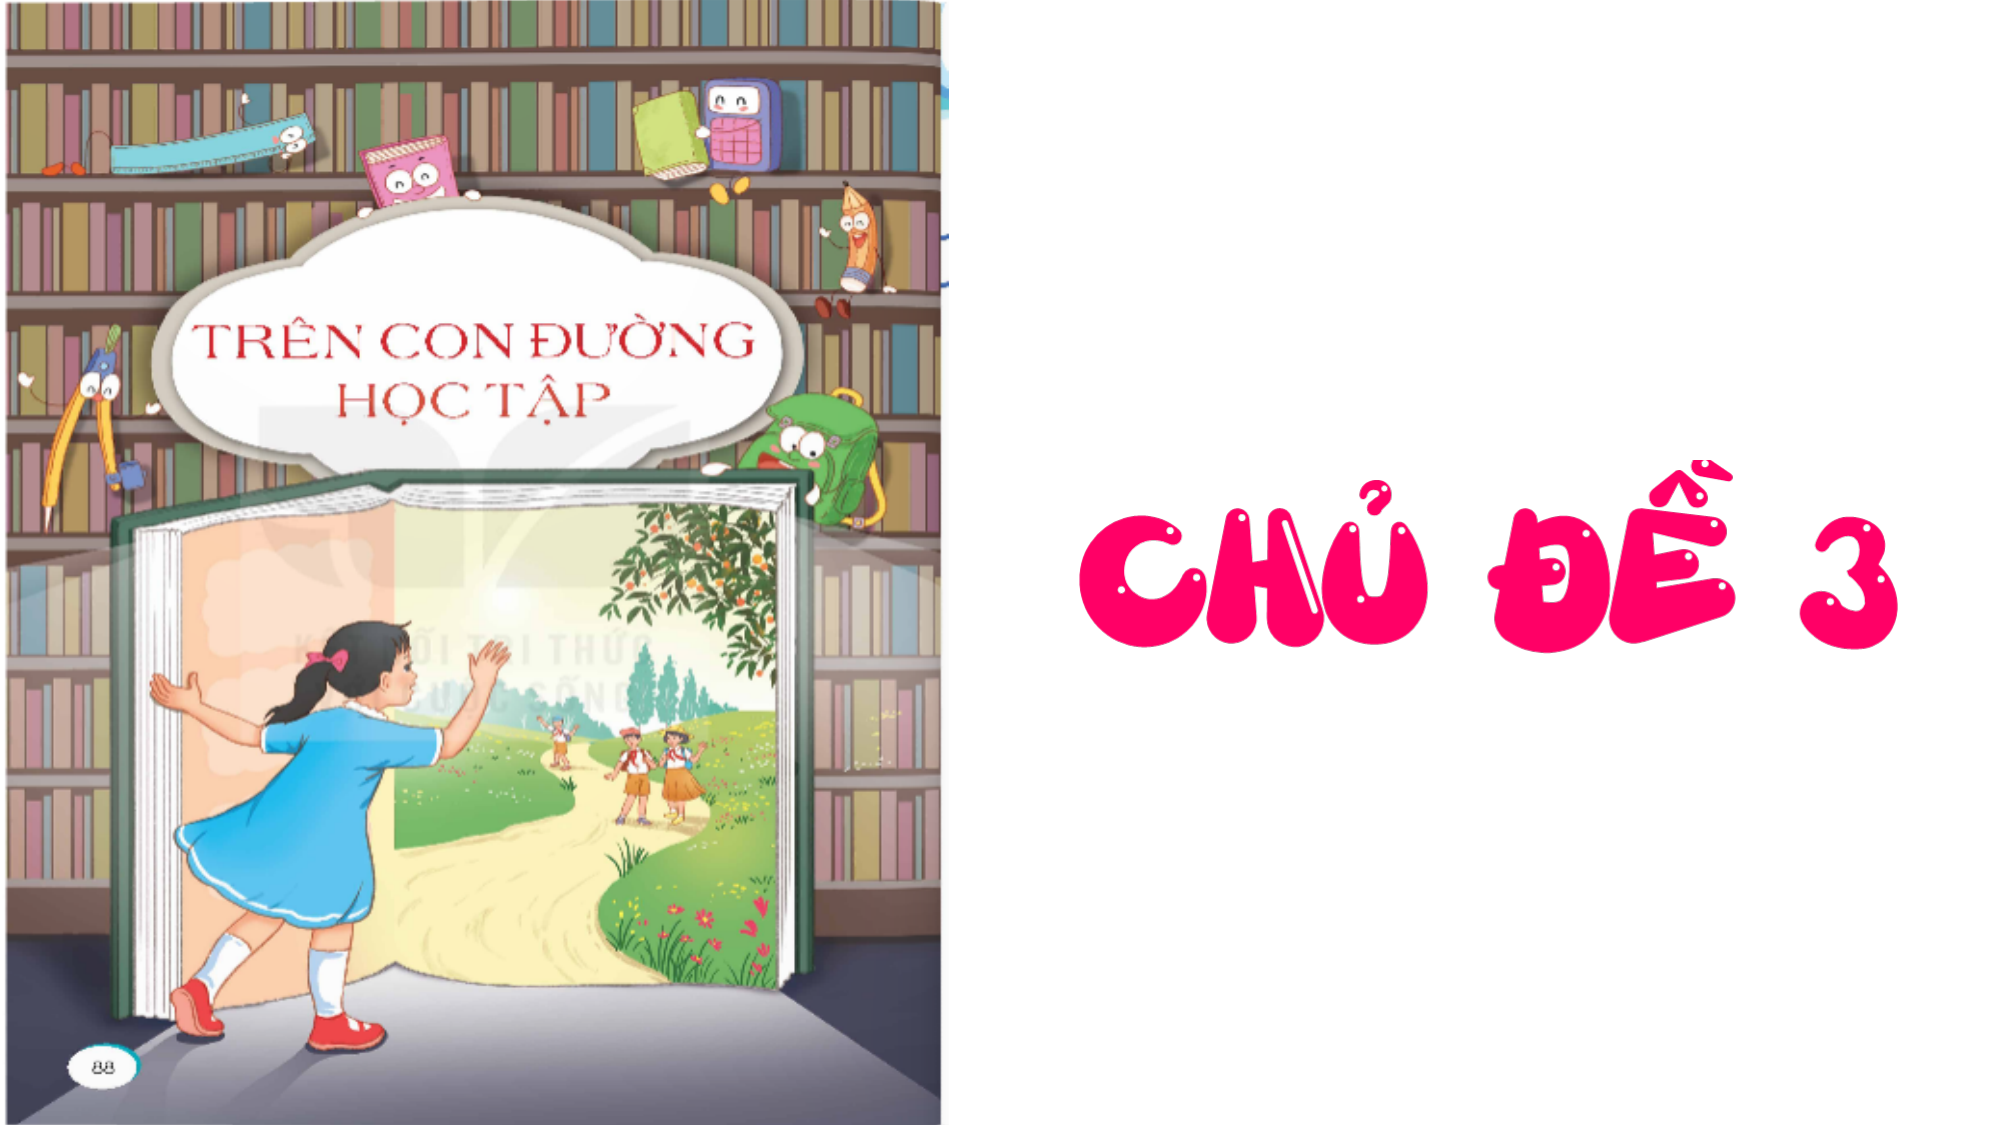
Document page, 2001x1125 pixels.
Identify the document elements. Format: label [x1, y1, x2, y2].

picture [0, 0, 949, 1125]
picture [996, 460, 2000, 752]
